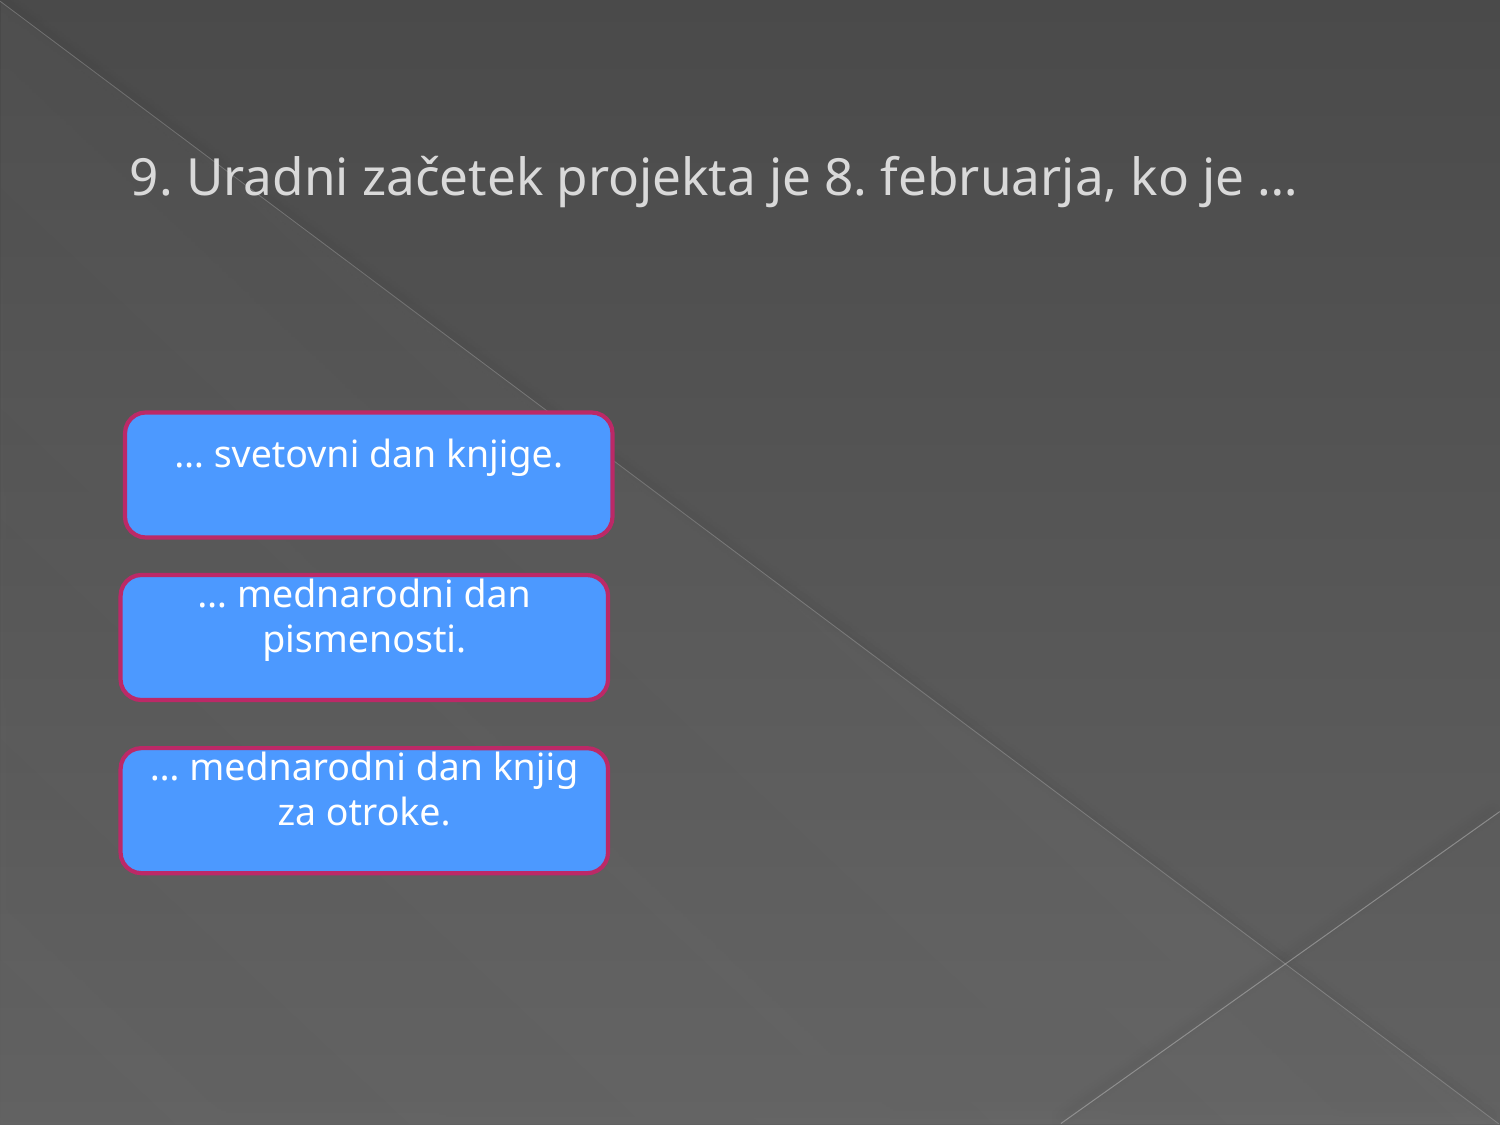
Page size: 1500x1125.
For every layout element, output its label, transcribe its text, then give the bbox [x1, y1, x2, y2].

text_box … mednarodni dan pismenosti. [118, 572, 611, 703]
title 9. Uradni začetek projekta je 8. februarja, ko je … [37, 112, 1463, 237]
text_box … svetovni dan knjige. [122, 410, 615, 540]
text_box … mednarodni dan knjig za otroke. [118, 746, 611, 876]
